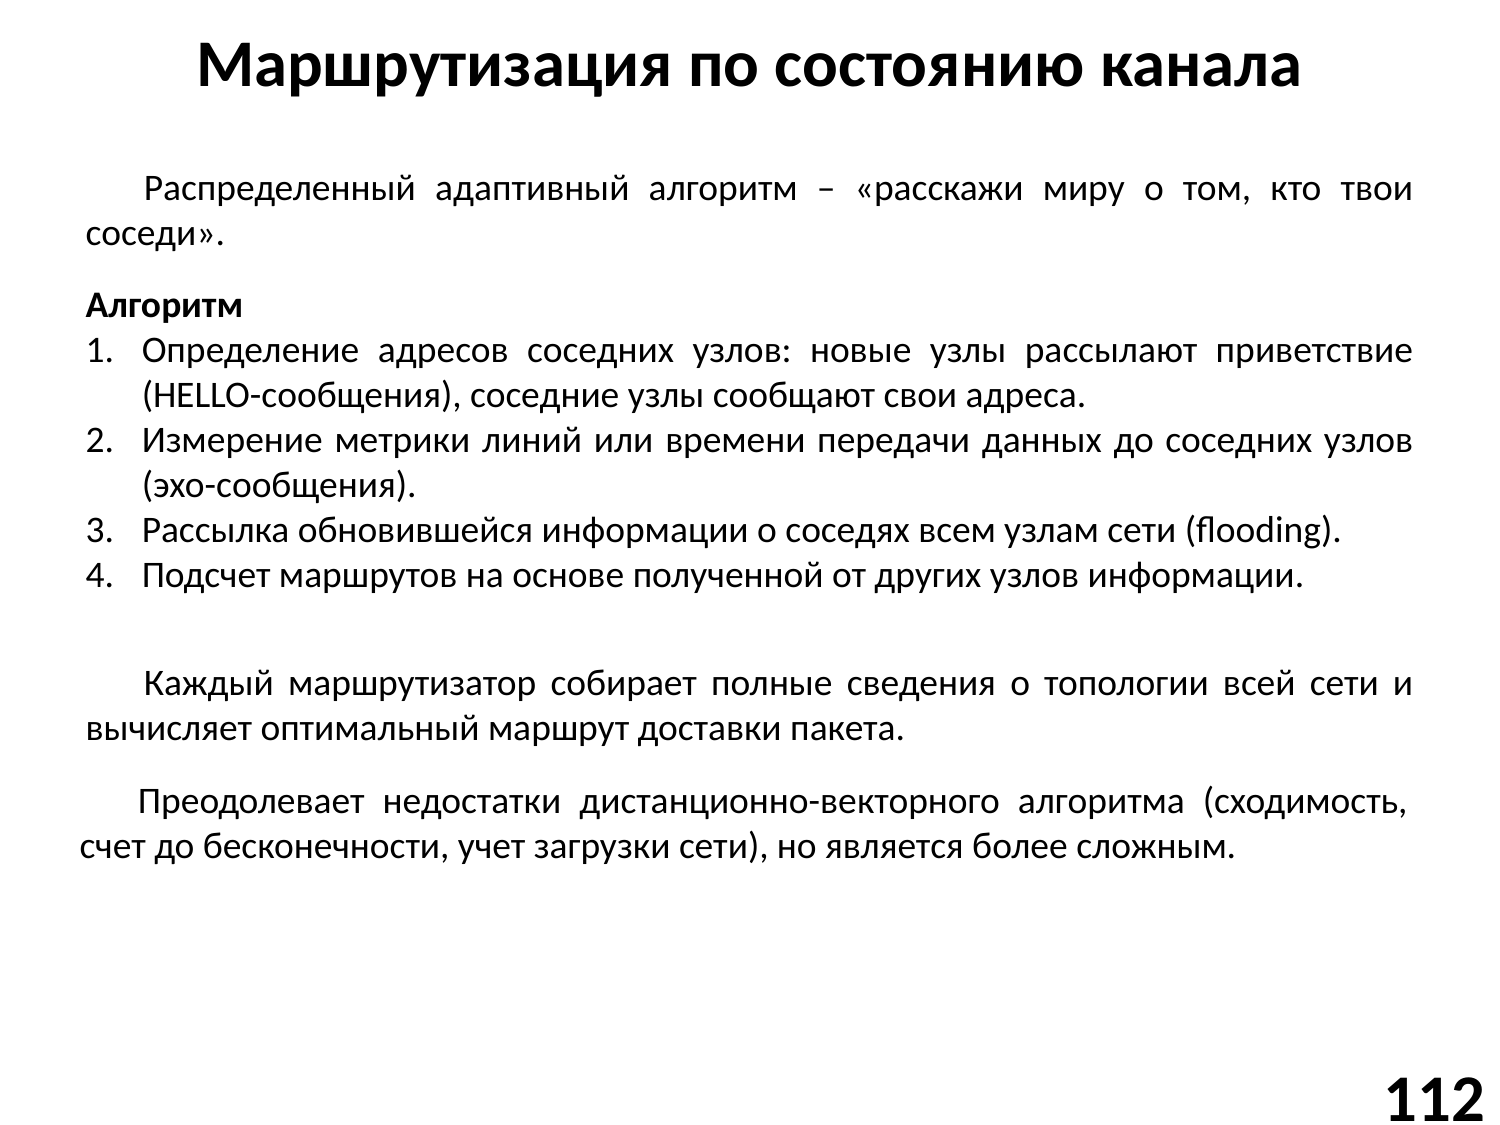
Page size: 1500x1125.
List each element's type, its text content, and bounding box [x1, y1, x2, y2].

text_box Алгоритм Определение адресов соседних узлов: новые узлы рассылают приветствие (HELLO-сообщения), соседние узлы сообщают свои адреса. Измерение метрики линий или времени передачи данных до соседних узлов (эхо-сообщения). Рассылка обновившейся информации о соседях всем узлам сети (flooding). Подсчет маршрутов на основе полученной от других узлов информации. [70, 273, 1430, 603]
text_box Распределенный адаптивный алгоритм – «расскажи миру о том, кто твои соседи». [70, 155, 1430, 260]
text_box Каждый маршрутизатор собирает полные сведения о топологии всей сети и вычисляет оптимальный маршрут доставки пакета. [70, 651, 1430, 756]
slide_number 112 [1328, 1065, 1500, 1125]
title Маршрутизация по состоянию канала [41, 7, 1459, 112]
text_box Преодолевает недостатки дистанционно-векторного алгоритма (сходимость, счет до бесконечности, учет загрузки сети), но является более сложным. [64, 769, 1424, 874]
